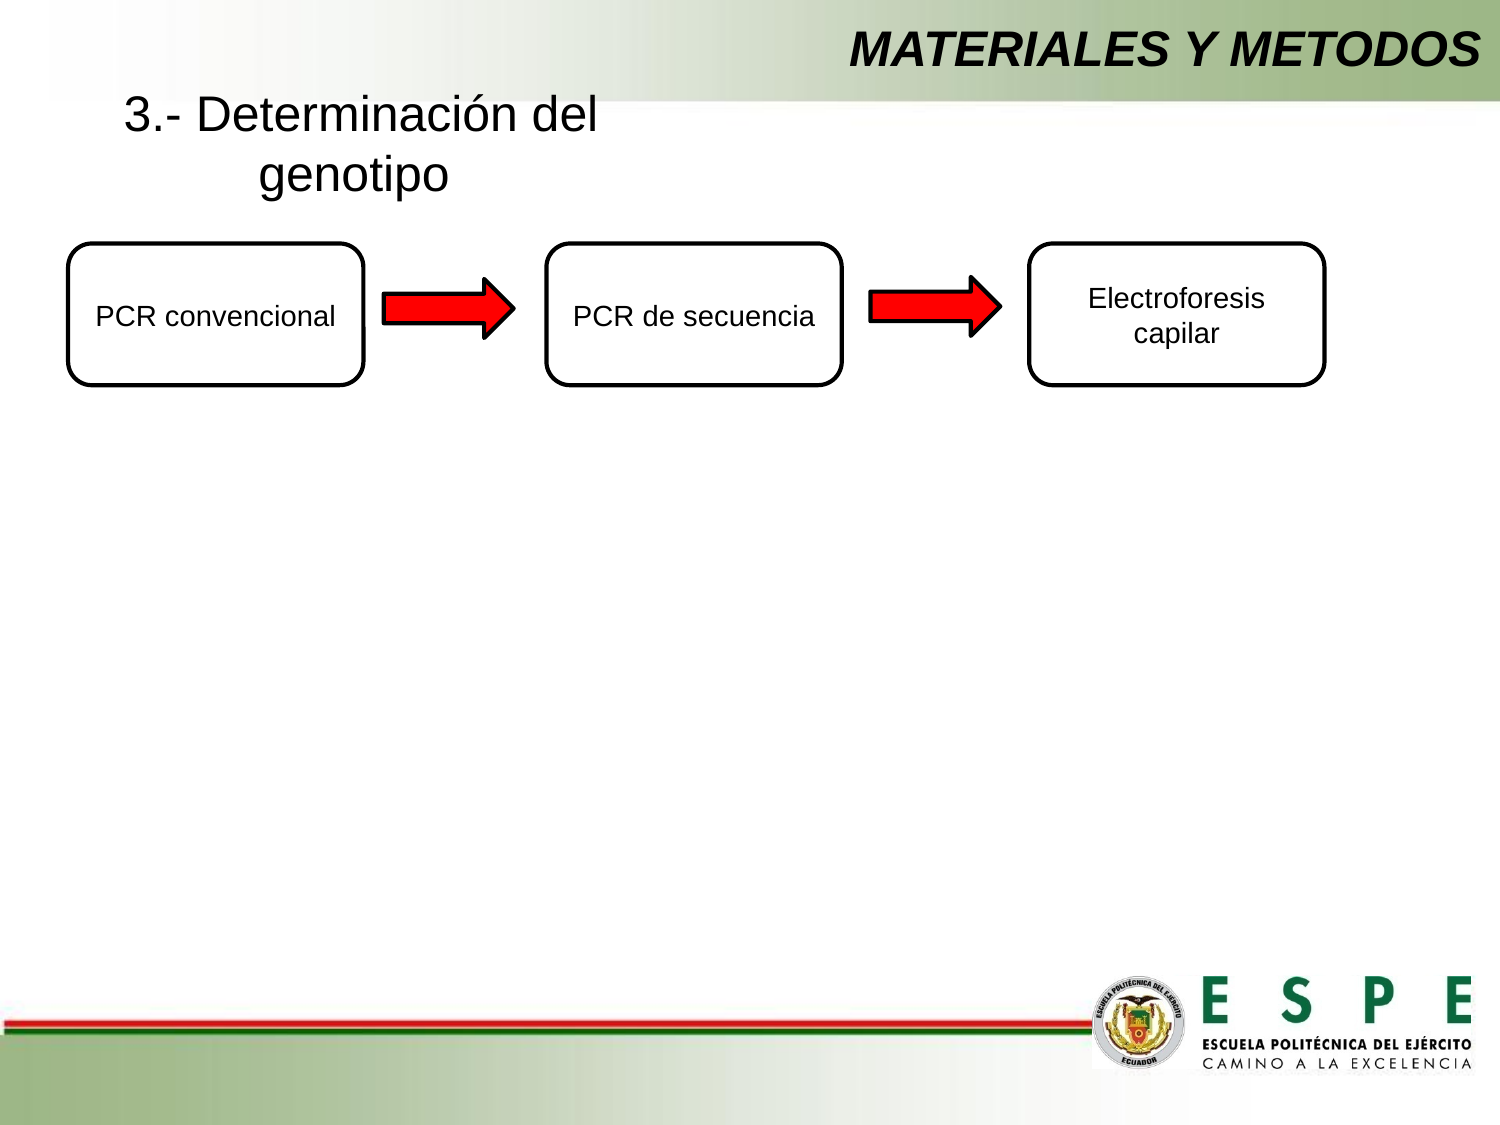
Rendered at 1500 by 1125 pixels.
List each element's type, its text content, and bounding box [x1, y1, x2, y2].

text_box PCR de secuencia [544, 241, 844, 388]
title 3.- Determinación del genotipo [53, 66, 669, 183]
picture [0, 0, 1500, 1125]
text_box PCR convencional [65, 241, 366, 388]
text_box [868, 274, 1003, 338]
text_box MATERIALES Y METODOS [826, 1, 1497, 82]
text_box [381, 276, 516, 340]
text_box Electroforesis capilar [1027, 241, 1327, 388]
